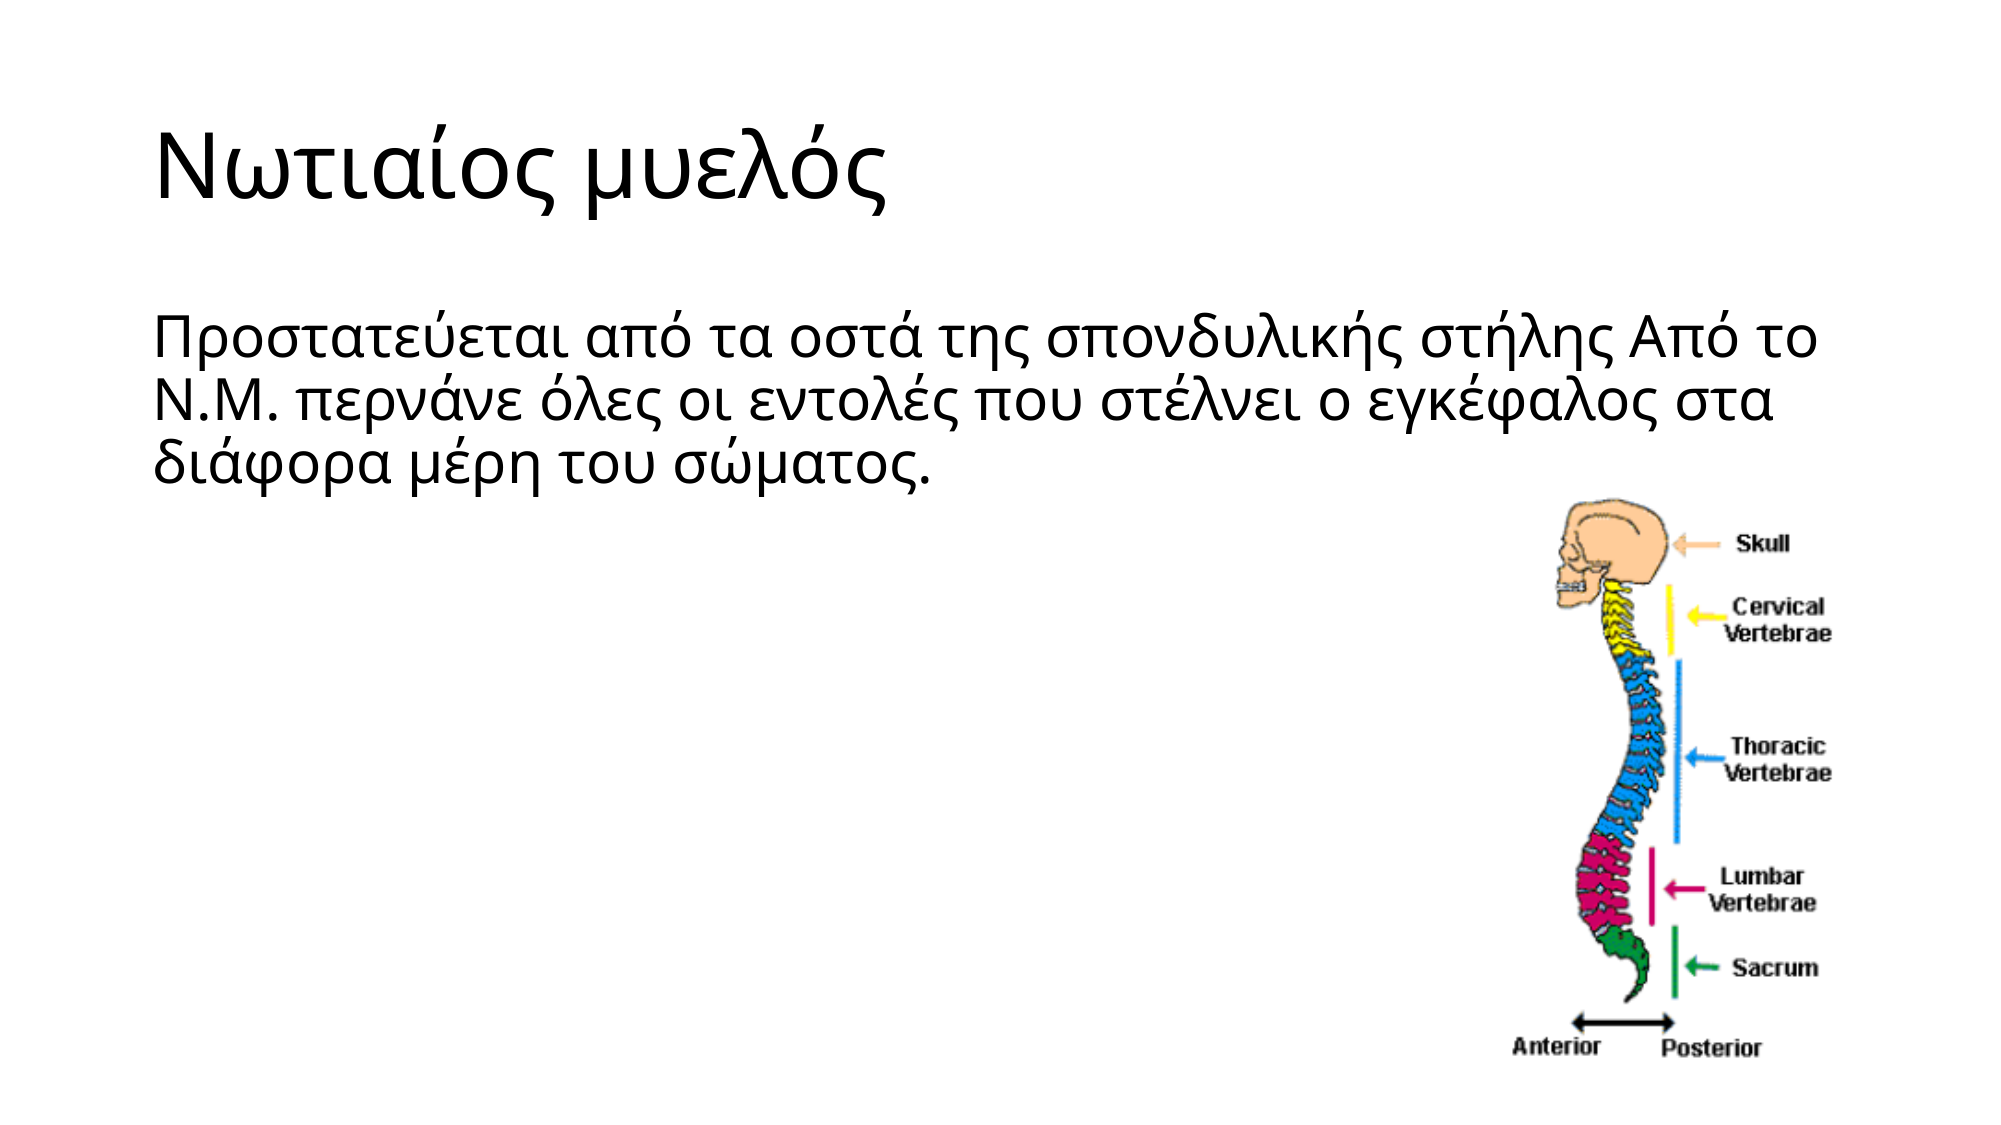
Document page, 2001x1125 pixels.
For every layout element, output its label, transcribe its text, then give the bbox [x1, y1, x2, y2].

list Προστατεύεται από τα οστά της σπονδυλικής στήλης Από το N.M. περνάνε όλες οι εντολές που στέλνει ο εγκέφαλος στα διάφορα μέρη του σώματος. [137, 299, 1863, 1014]
title Νωτιαίος μυελός [137, 59, 1863, 278]
picture [1501, 488, 1846, 1079]
